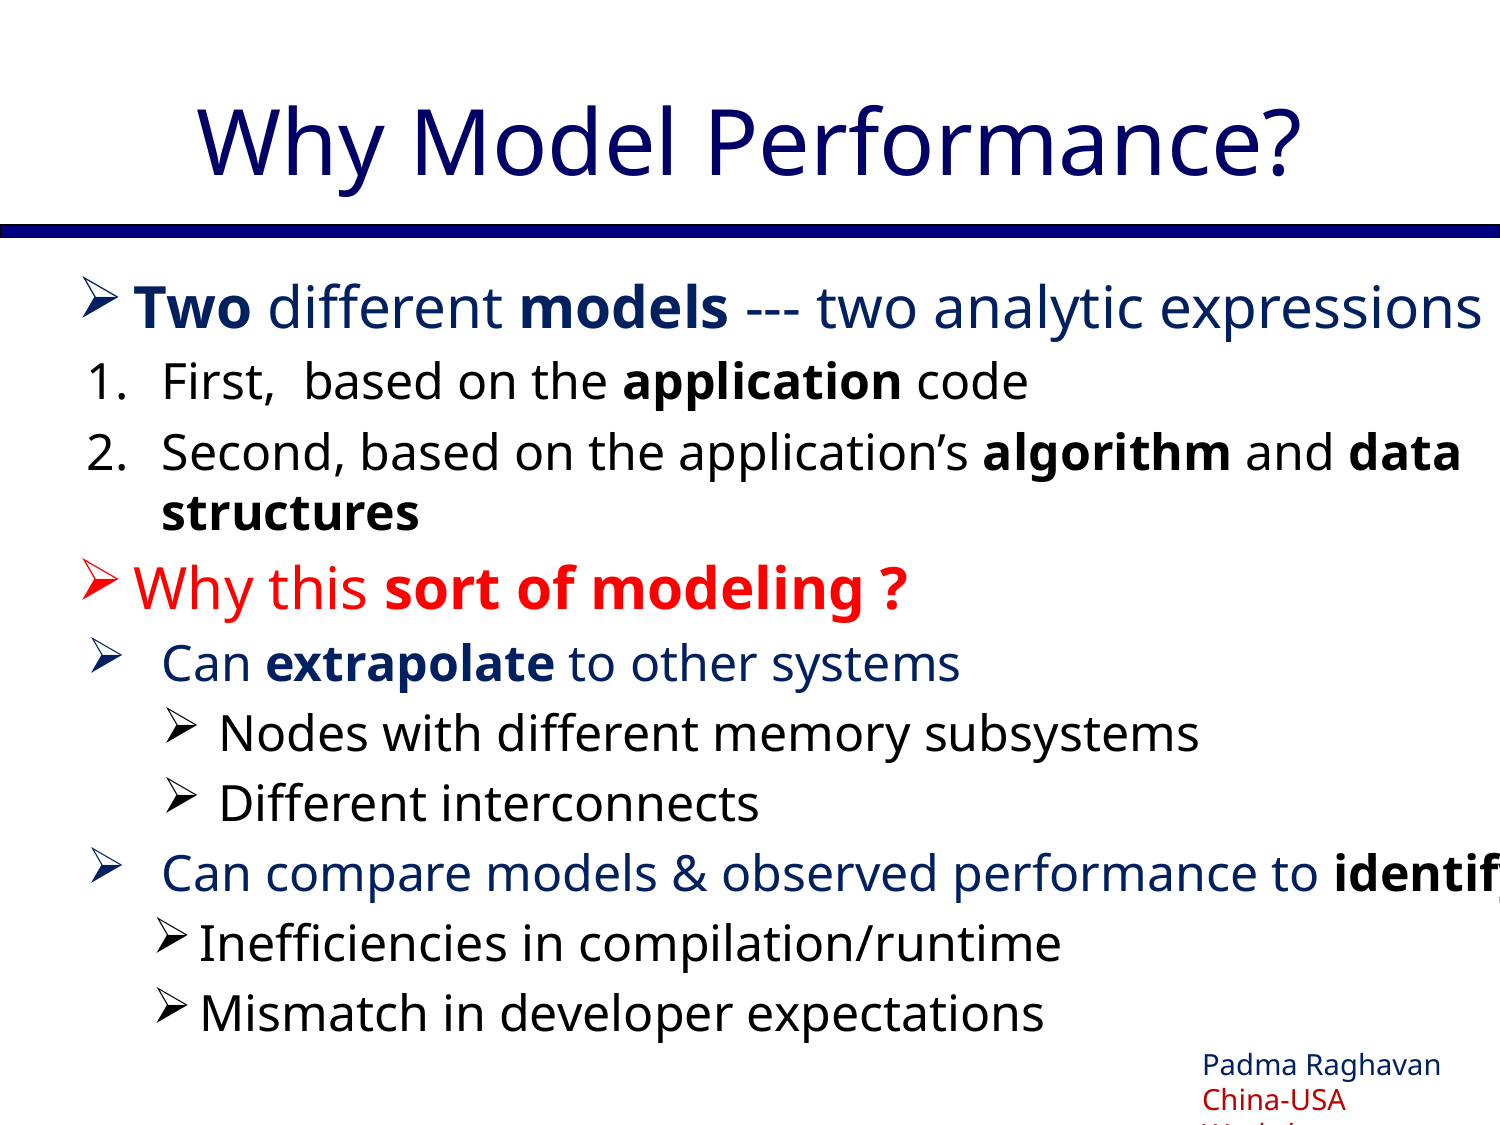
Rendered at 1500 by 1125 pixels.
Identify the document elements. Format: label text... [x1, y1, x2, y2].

title Why Model Performance? [74, 44, 1426, 233]
list Two different models --- two analytic expressions First, based on the application code Second, based on the application’s algorithm and data structures Why this sort of modeling ? Can extrapolate to other systems Nodes with different memory subsystems Different interconnects Can compare models & observed performance to identify Inefficiencies in compilation/runtime Mismatch in developer expectations [62, 262, 1500, 1063]
